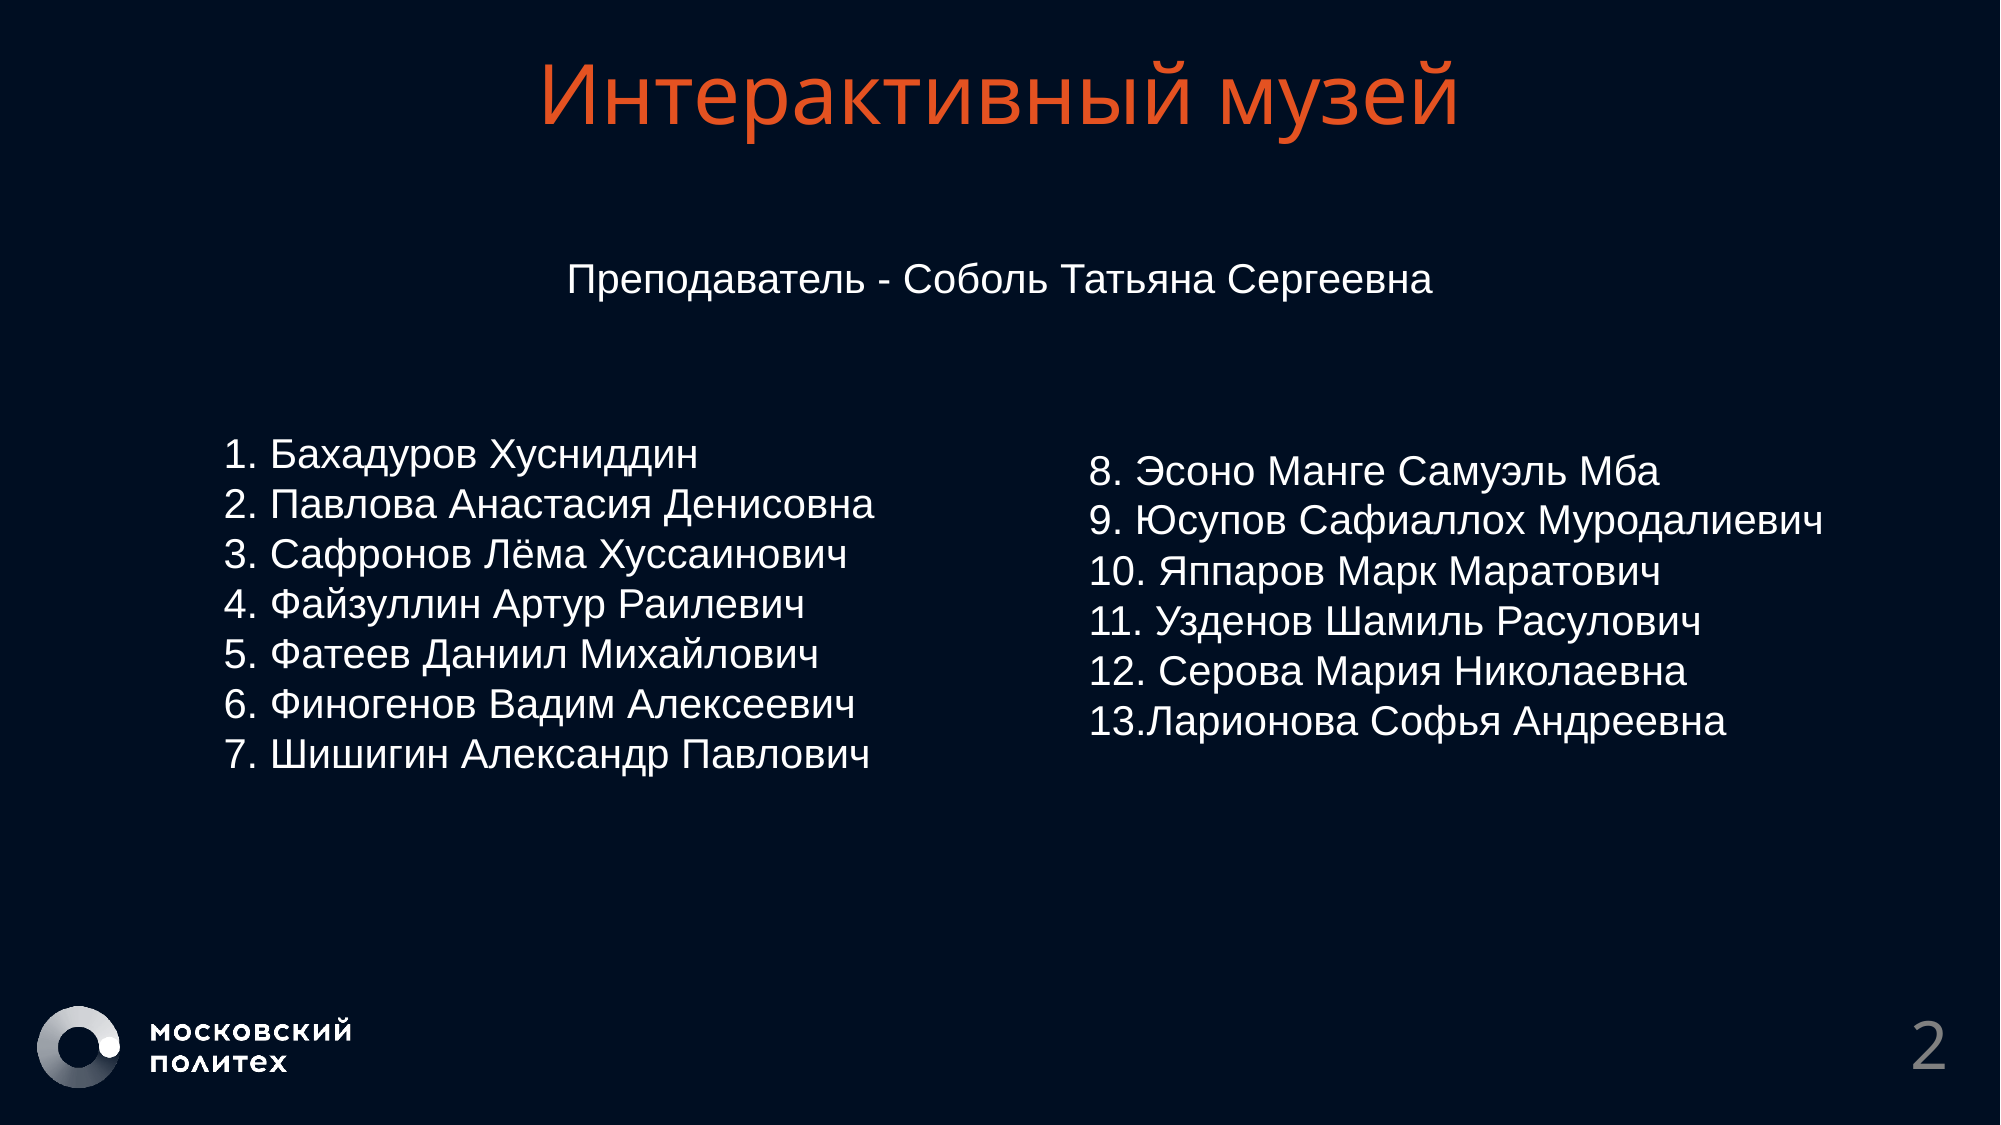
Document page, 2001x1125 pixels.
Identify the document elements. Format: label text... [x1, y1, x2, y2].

text_box 8. Эсоно Манге Самуэль Мба 9. Юсупов Сафиаллох Муродалиевич 10. Яппаров Марк Маратович ​ 11. Узденов Шамиль Расулович 12. Серова Мария Николаевна 13.Ларионова Софья Андреевна [1073, 435, 1952, 801]
text_box 2 [0, 995, 1981, 1090]
text_box 1. ​Бахадуров Хусниддин 2. Павлова Анастасия Денисовна 3. Сафронов Лёма Хуссаинович 4. Файзуллин Артур Раилевич​ 5. Фатеев Даниил Михайлович​ 6. Финогенов Вадим Алексеевич​ 7. Шишигин Александр Павлович ​ ​ [208, 419, 1087, 885]
text_box Преподаватель - Соболь Татьяна Сергеевна [0, 191, 2000, 415]
picture [37, 1006, 351, 1092]
text_box Интерактивный музей [0, 33, 2000, 171]
